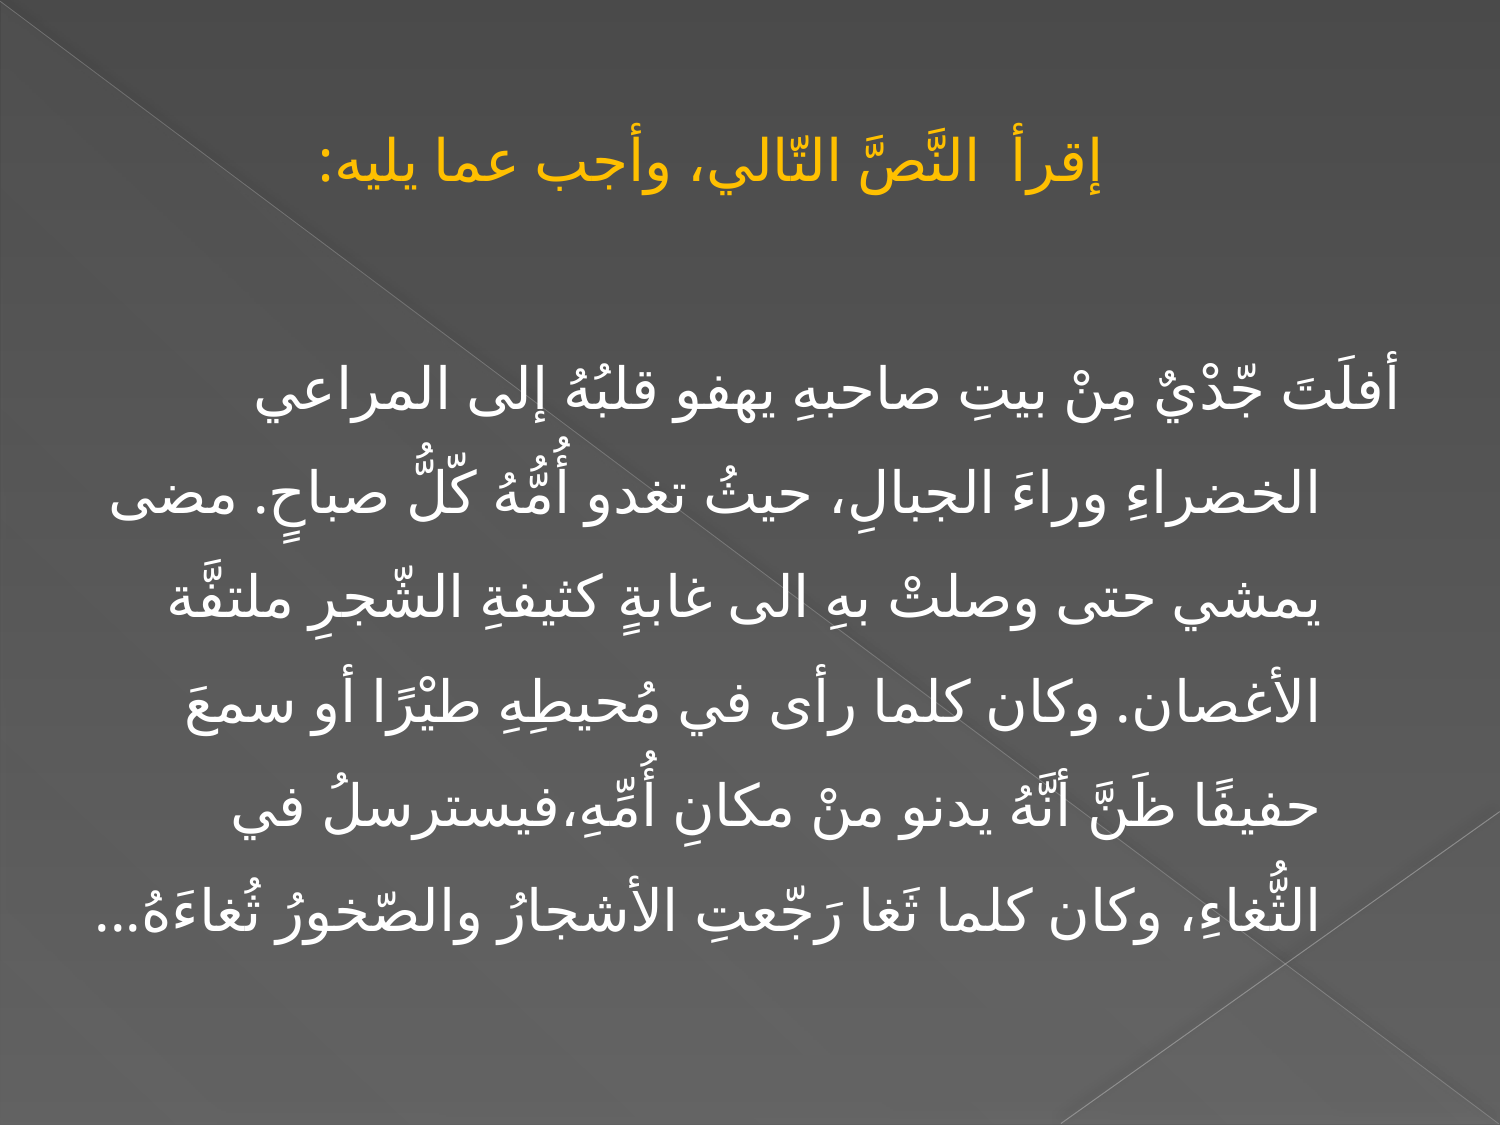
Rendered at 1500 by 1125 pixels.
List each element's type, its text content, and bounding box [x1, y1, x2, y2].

list أفلَتَ جّدْيٌ مِنْ بيتِ صاحبهِ يهفو قلبُهُ إلى المراعي الخضراءِ وراءَ الجبالِ، حيثُ تغدو أُمُّهُ كّلُّ صباحٍ. مضى يمشي حتى وصلتْ بهِ الى غابةٍ كثيفةِ الشّجرِ ملتفَّة الأغصان. وكان كلما رأى في مُحيطِهِ طيْرًا أو سمعَ حفيفًا ظَنَّ أنَّهُ يدنو منْ مكانِ أُمِّهِ،فيسترسلُ في الثُّغاءِ، وكان كلما ثَغا رَجّعتِ الأشجارُ والصّخورُ ثُغاءَهُ... [75, 308, 1425, 1059]
title إقرأ النَّصَّ التّالي، وأجب عما يليه: [75, 43, 1425, 274]
